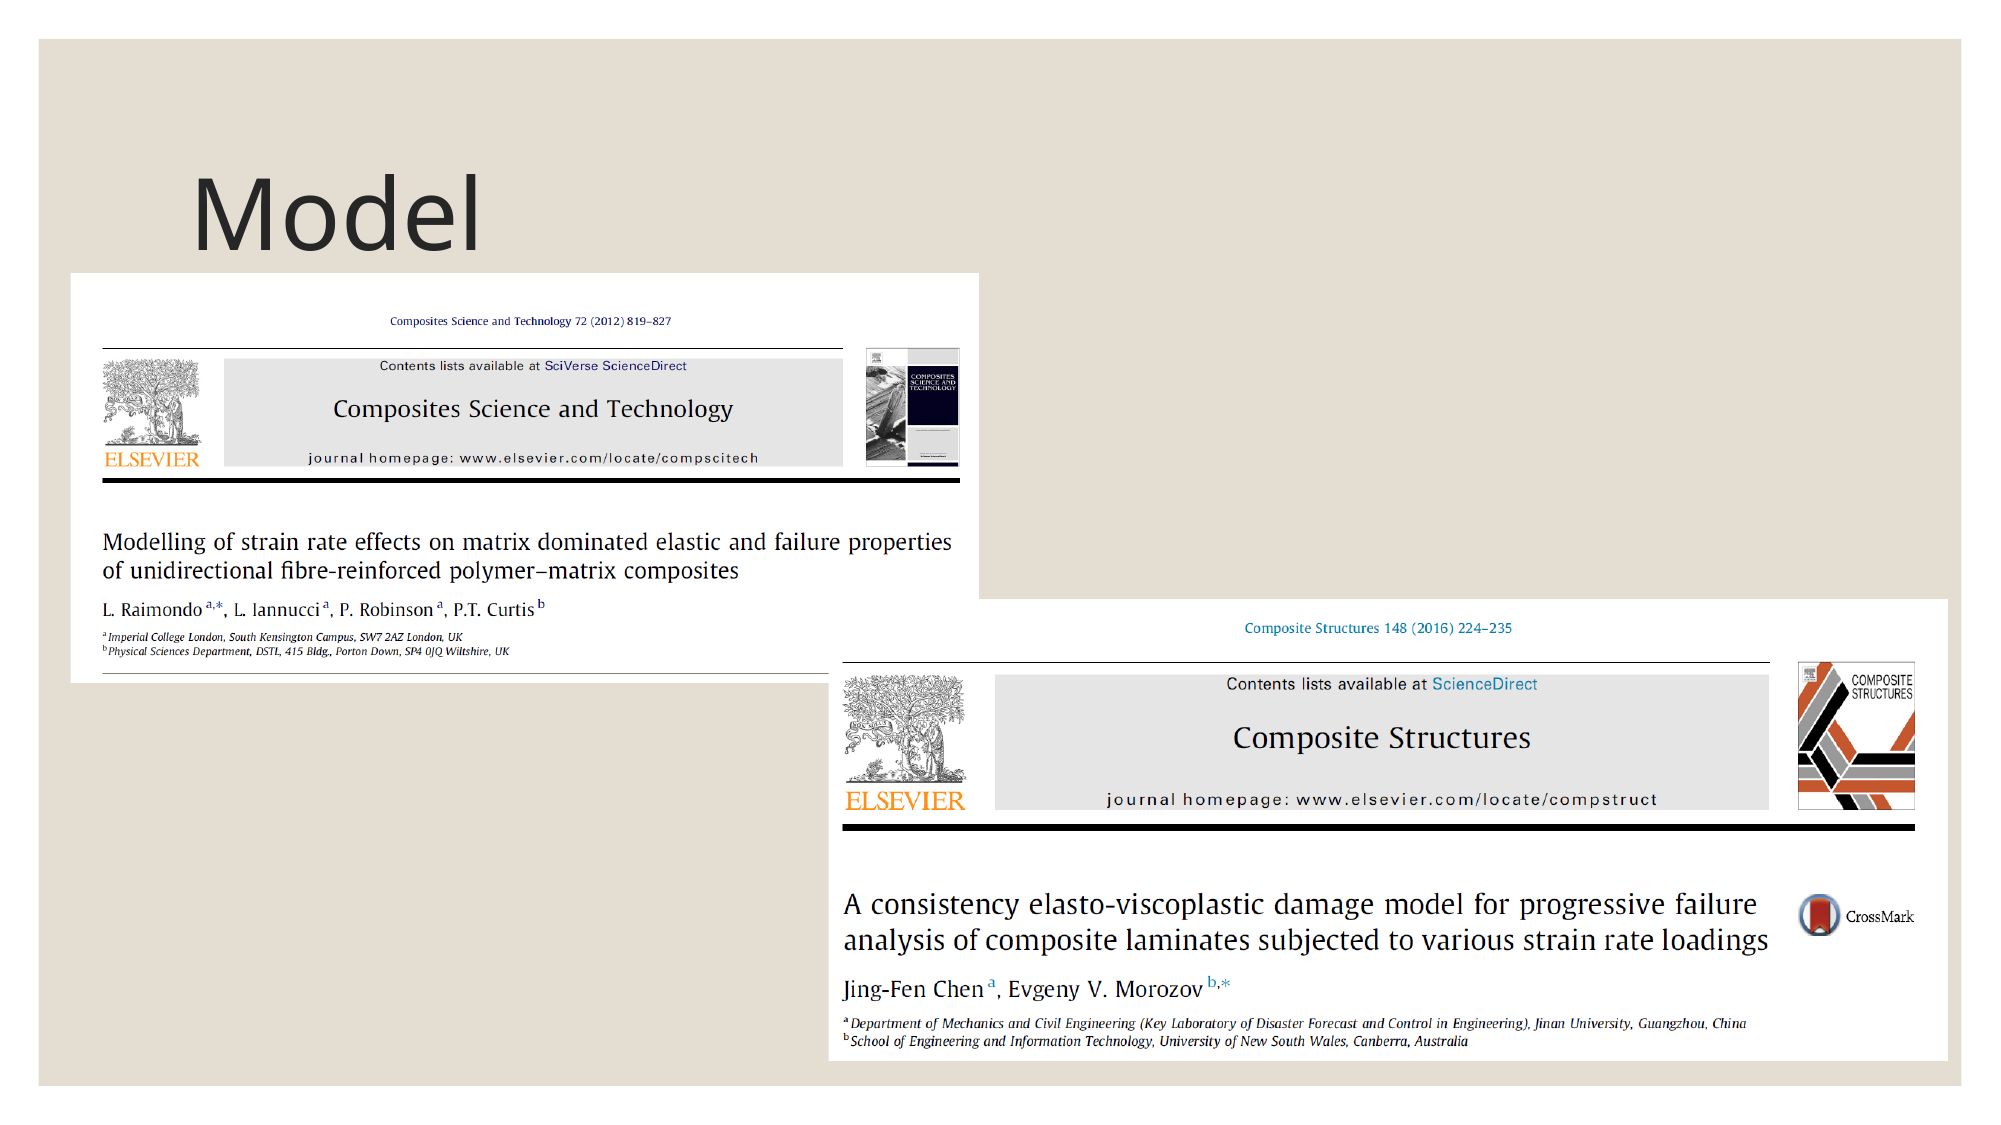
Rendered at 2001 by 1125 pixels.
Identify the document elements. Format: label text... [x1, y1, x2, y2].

title Model [174, 105, 1825, 331]
picture [70, 273, 1948, 1061]
